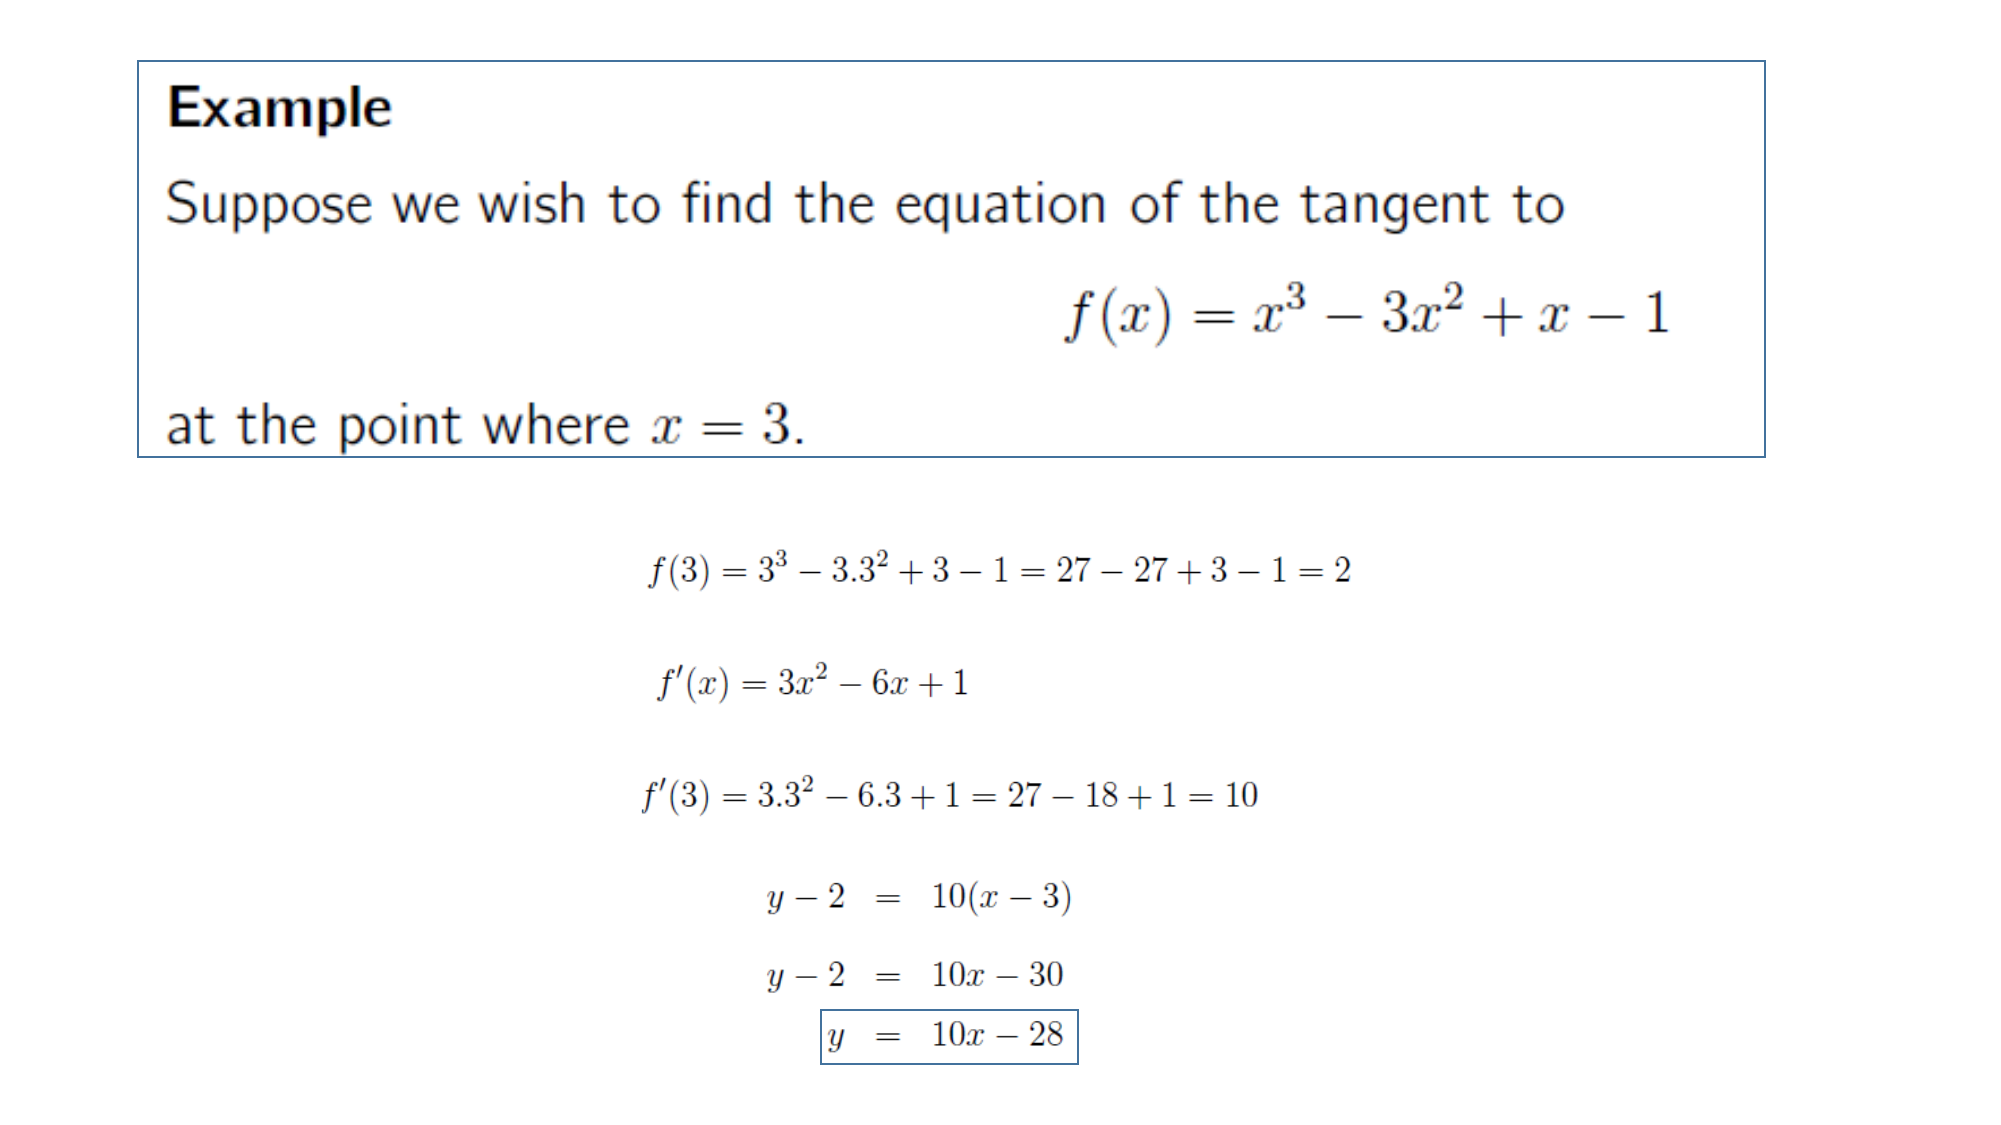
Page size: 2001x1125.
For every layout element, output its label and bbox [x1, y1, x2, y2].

picture [641, 644, 1000, 705]
picture [116, 61, 1854, 481]
picture [641, 756, 1273, 825]
picture [743, 871, 1107, 1065]
picture [625, 529, 1375, 596]
